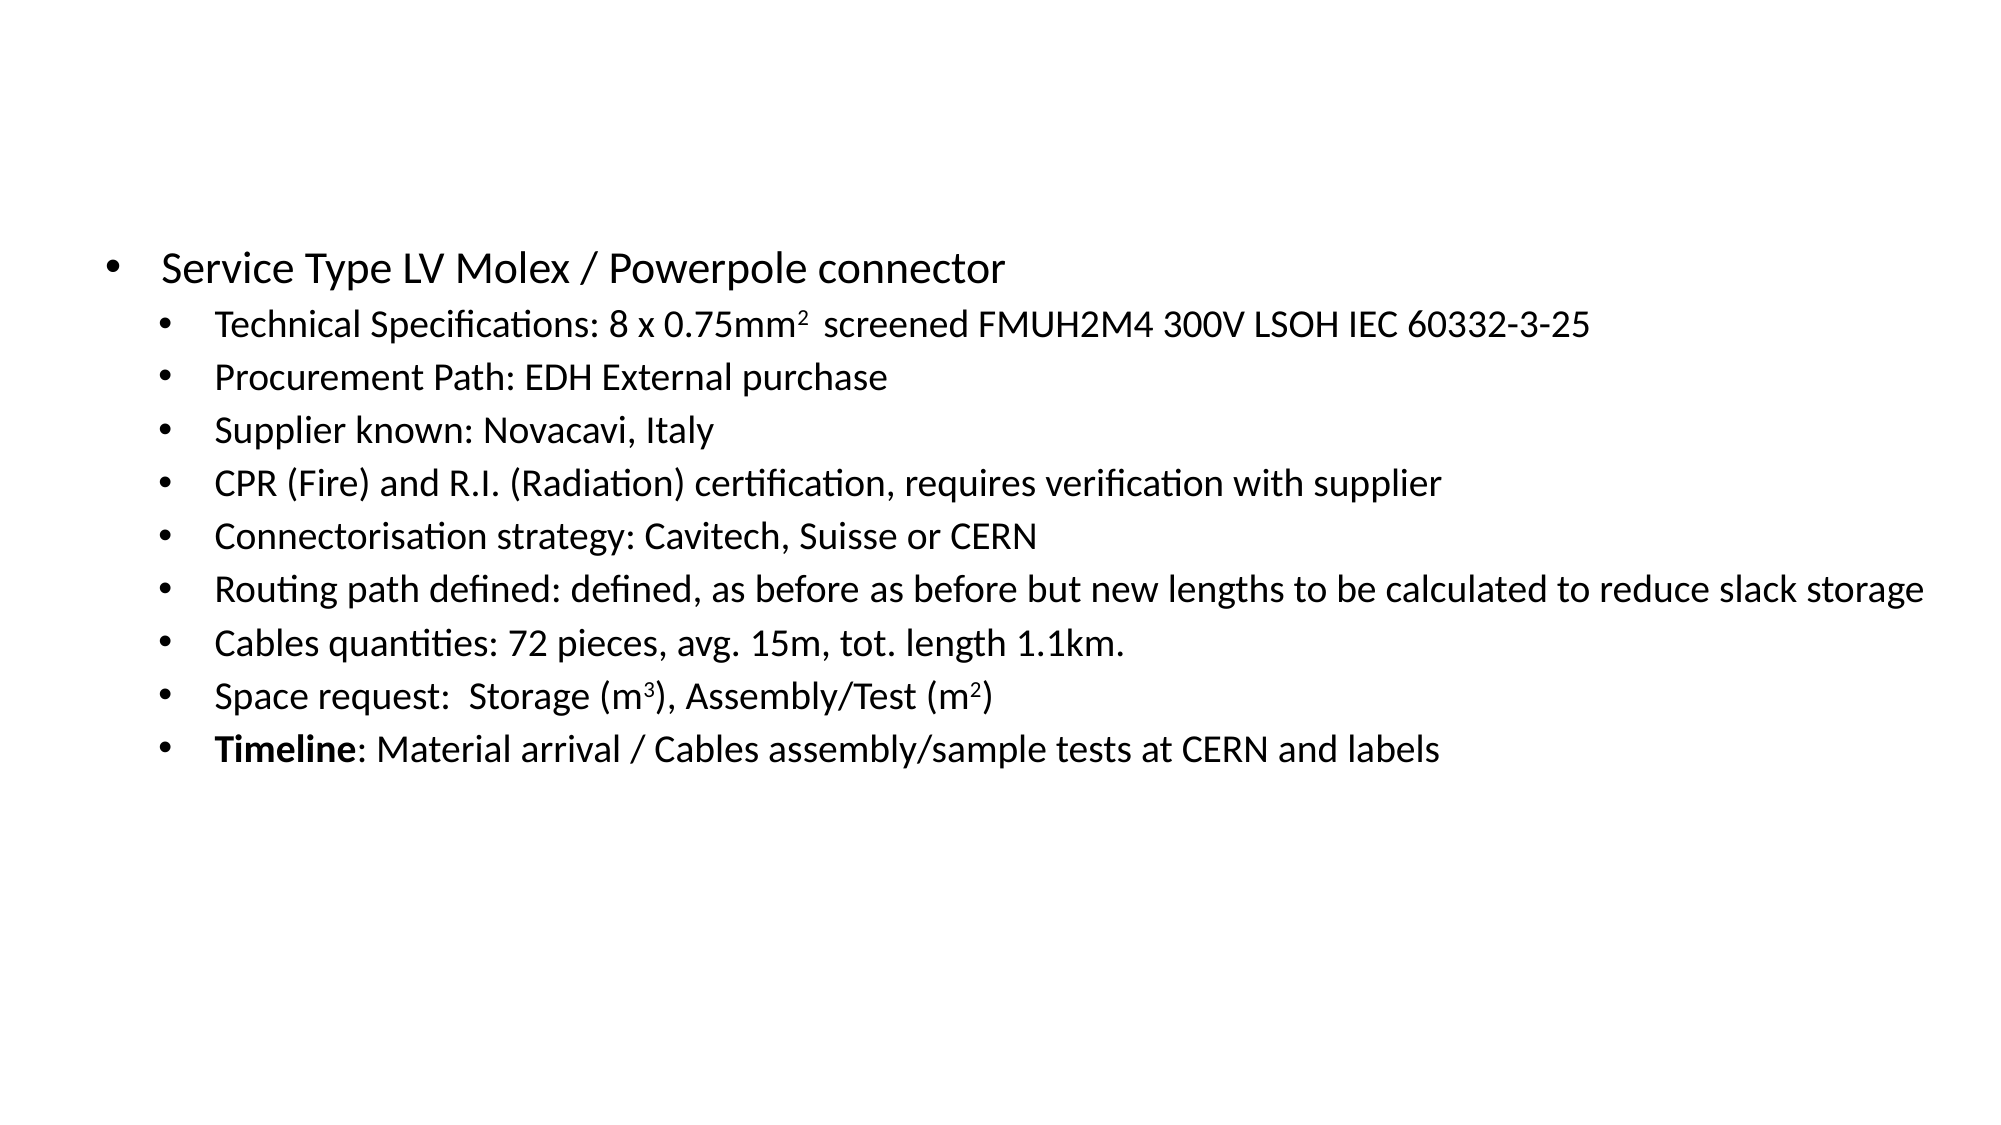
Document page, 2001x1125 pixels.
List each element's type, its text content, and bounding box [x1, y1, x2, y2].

text_box Service Type LV Molex / Powerpole connector Technical Specifications: 8 x 0.75mm2 screened FMUH2M4 300V LSOH IEC 60332-3-25 Procurement Path: EDH External purchase Supplier known: Novacavi, Italy CPR (Fire) and R.I. (Radiation) certification, requires verification with supplier Connectorisation strategy: Cavitech, Suisse or CERN Routing path defined: defined, as before as before but new lengths to be calculated to reduce slack storage Cables quantities: 72 pieces, avg. 15m, tot. length 1.1km. Space request: Storage (m3), Assembly/Test (m2) Timeline: Material arrival / Cables assembly/sample tests at CERN and labels [90, 236, 1957, 988]
